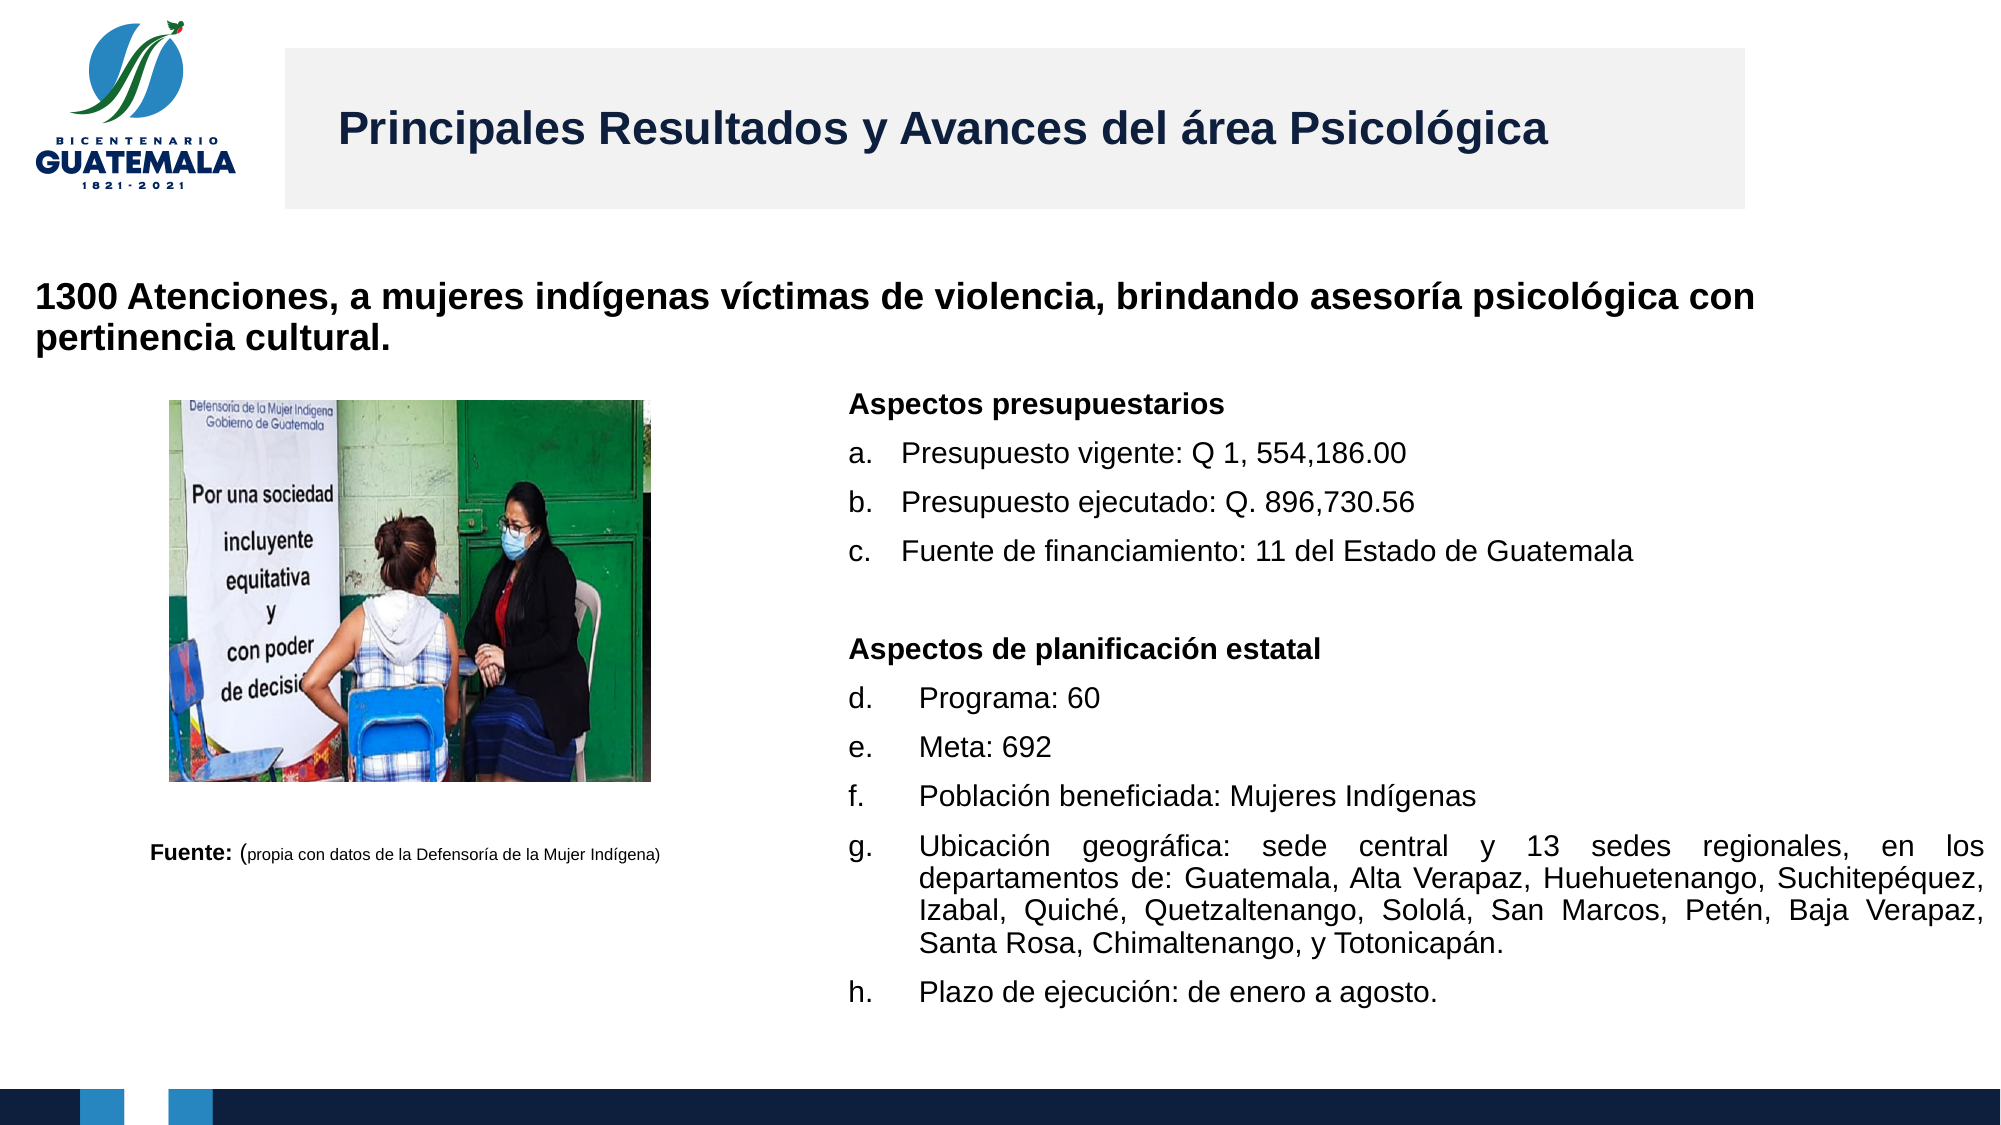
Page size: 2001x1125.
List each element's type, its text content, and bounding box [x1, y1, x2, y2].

picture [0, 0, 2001, 1125]
text_box Principales Resultados y Avances del área Psicológica [298, 74, 1602, 185]
text_box Aspectos presupuestarios Presupuesto vigente: Q 1, 554,186.00 Presupuesto ejecutado: Q. 896,730.56 Fuente de financiamiento: 11 del Estado de Guatemala Aspectos de planificación estatal Programa: 60 Meta: 692 Población beneficiada: Mujeres Indígenas Ubicación geográfica: sede central y 13 sedes regionales, en los departamentos de: Guatemala, Alta Verapaz, Huehuetenango, Suchitepéquez, Izabal, Quiché, Quetzaltenango, Sololá, San Marcos, Petén, Baja Verapaz, Santa Rosa, Chimaltenango, y Totonicapán. Plazo de ejecución: de enero a agosto. [833, 354, 2000, 1019]
text_box 1300 Atenciones, a mujeres indígenas víctimas de violencia, brindando asesoría psicológica con pertinencia cultural. Fuente: (propia con datos de la Defensoría de la Mujer Indígena) [20, 269, 1953, 1092]
